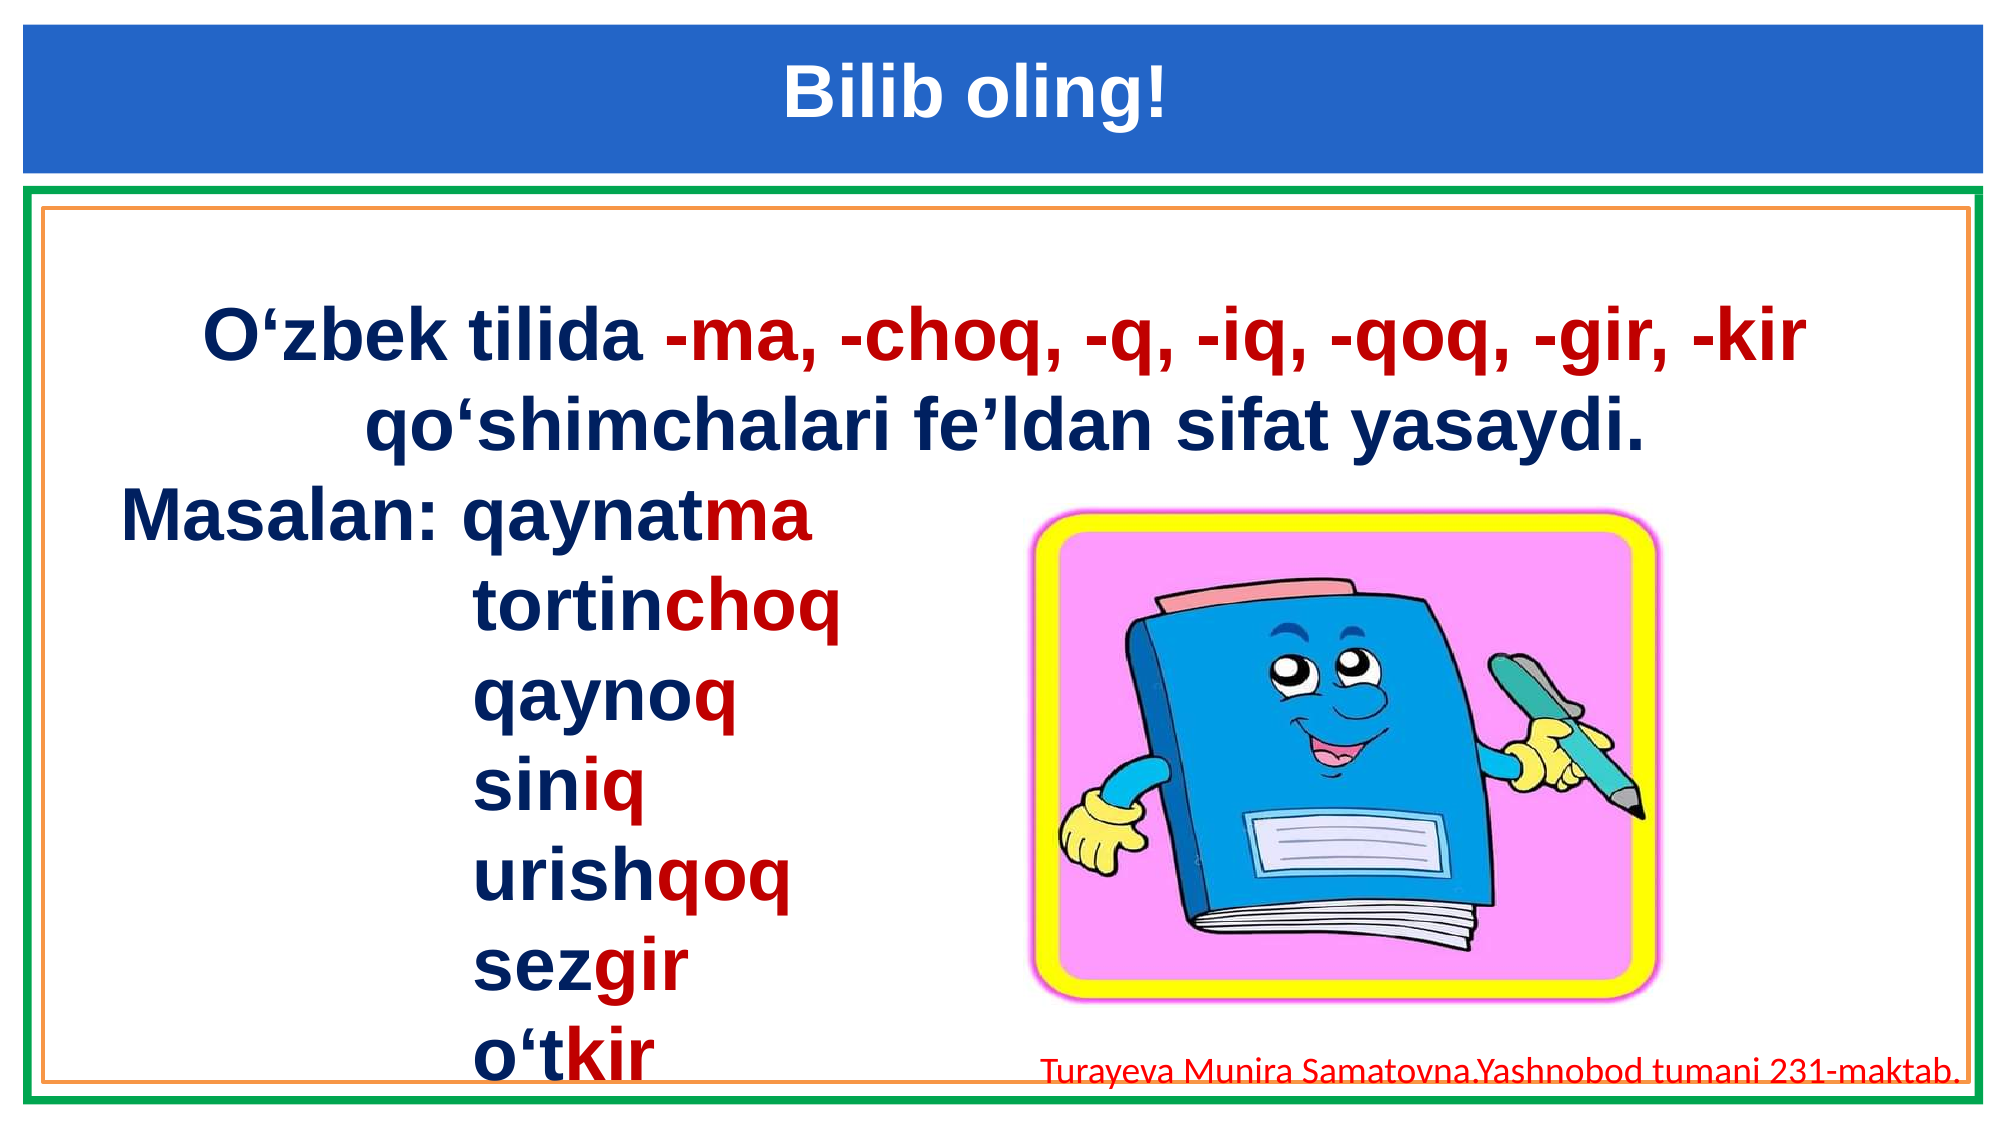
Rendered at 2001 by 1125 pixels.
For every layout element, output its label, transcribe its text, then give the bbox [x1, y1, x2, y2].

picture [1023, 503, 1669, 1009]
text_box Bilib oling! [100, 41, 1853, 151]
footer Turayeva Munira Samatovna.Yashnobod tumani 231-maktab. [1033, 1046, 1969, 1092]
text_box O‘zbek tilida -ma, -choq, -q, -iq, -qoq, -gir, -kir qo‘shimchalari fe’ldan sifat yasaydi. Masalan: qaynatma tortinchoq qaynoq siniq urishqoq sezgir o‘tkir [41, 206, 1971, 1084]
